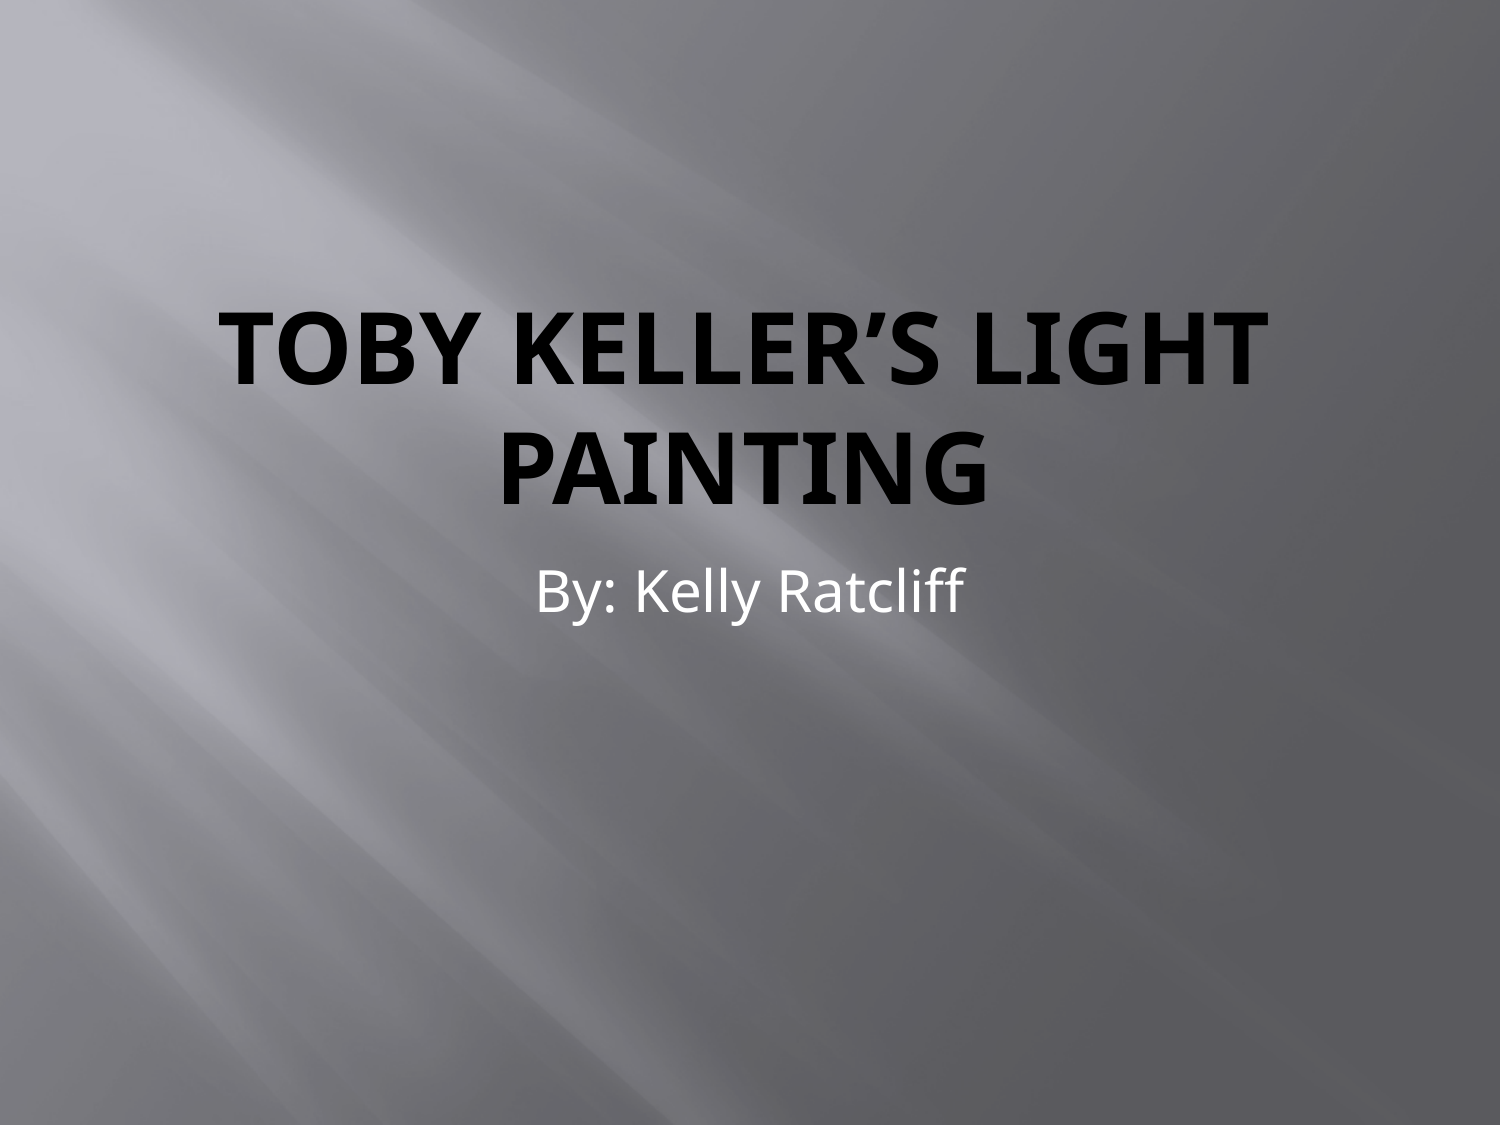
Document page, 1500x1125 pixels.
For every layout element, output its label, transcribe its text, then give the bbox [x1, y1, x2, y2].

title Toby Keller’s light painting [69, 224, 1420, 525]
subtitle By: Kelly Ratcliff [225, 546, 1275, 834]
